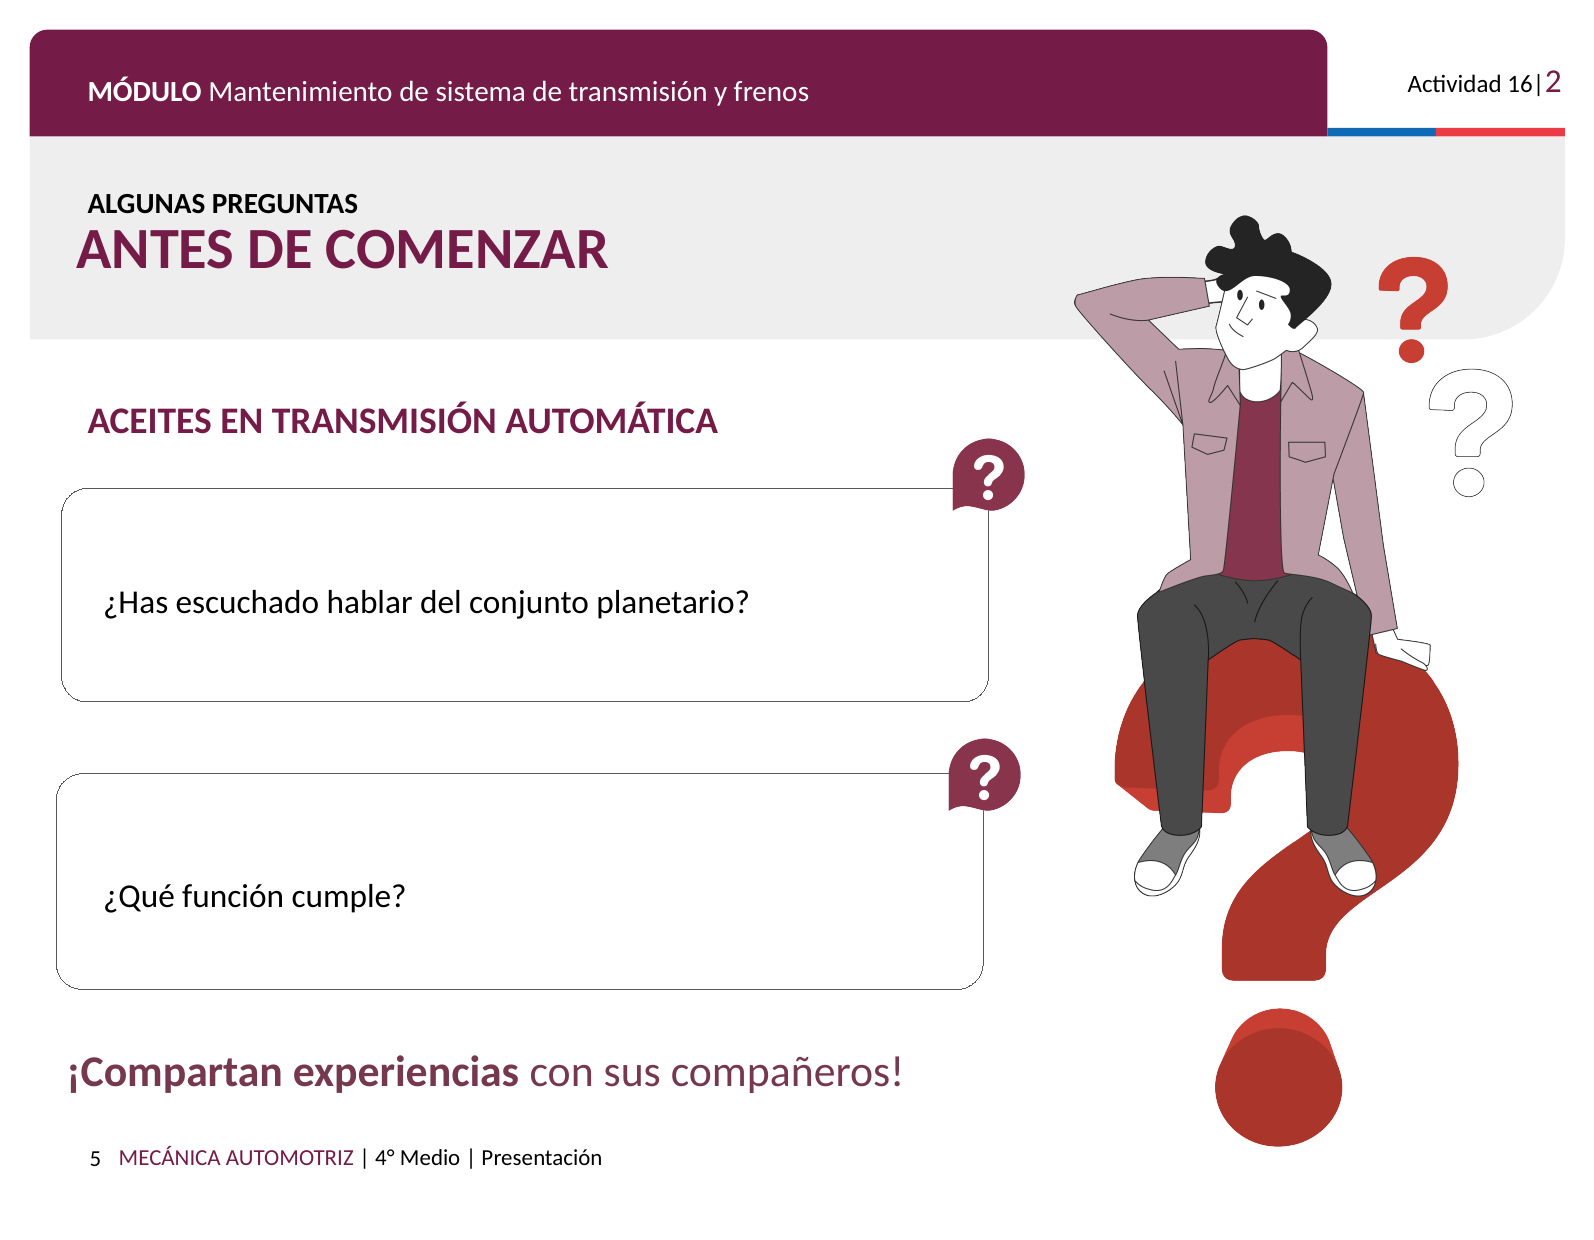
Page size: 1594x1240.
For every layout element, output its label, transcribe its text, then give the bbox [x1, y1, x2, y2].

text_box ¿Qué función cumple? [88, 853, 962, 930]
text_box ACEITES EN TRANSMISIÓN AUTOMÁTICA [72, 385, 1022, 457]
text_box [56, 773, 984, 990]
text_box [61, 488, 989, 702]
text_box ANTES DE COMENZAR [61, 208, 1530, 295]
text_box ¿Has escuchado hablar del conjunto planetario? [88, 565, 836, 636]
slide_number 5 [72, 1128, 117, 1182]
text_box ALGUNAS PREGUNTAS [72, 169, 844, 235]
text_box ¡Compartan experiencias con sus compañeros! [51, 1037, 936, 1110]
picture [951, 438, 1025, 511]
picture [1074, 215, 1513, 1148]
picture [947, 738, 1021, 811]
